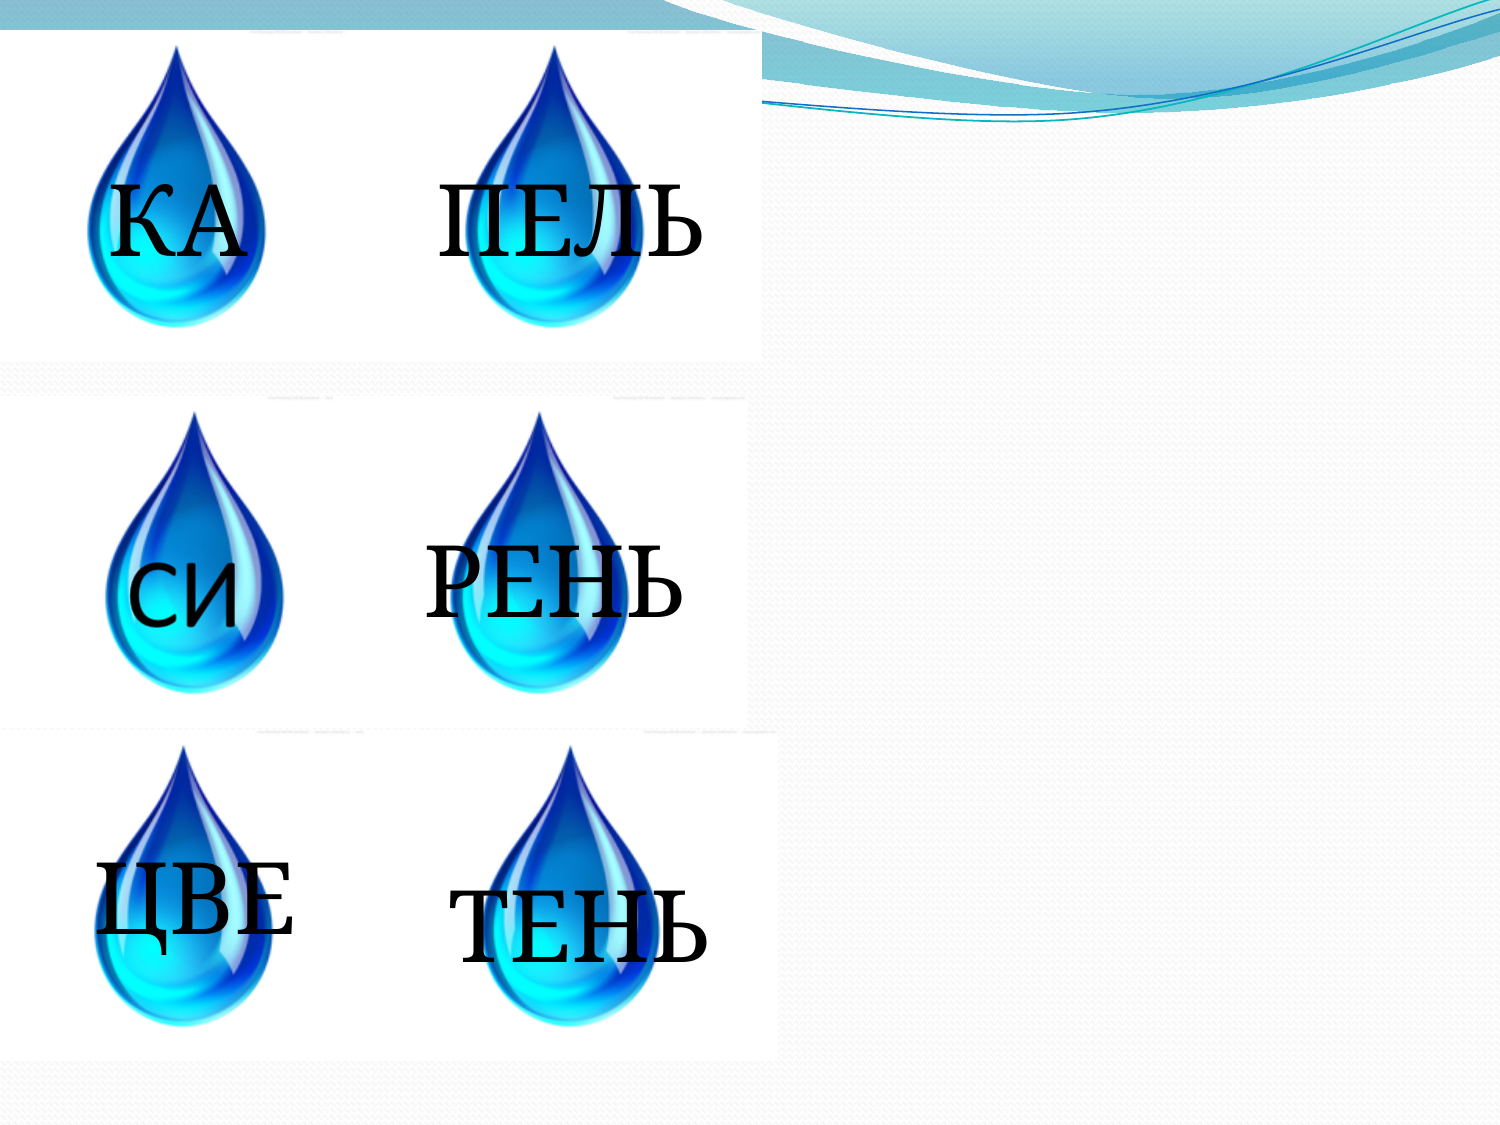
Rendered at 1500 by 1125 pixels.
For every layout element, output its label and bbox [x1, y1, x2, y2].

picture [0, 396, 778, 1062]
picture [0, 738, 360, 1062]
picture [0, 30, 762, 363]
